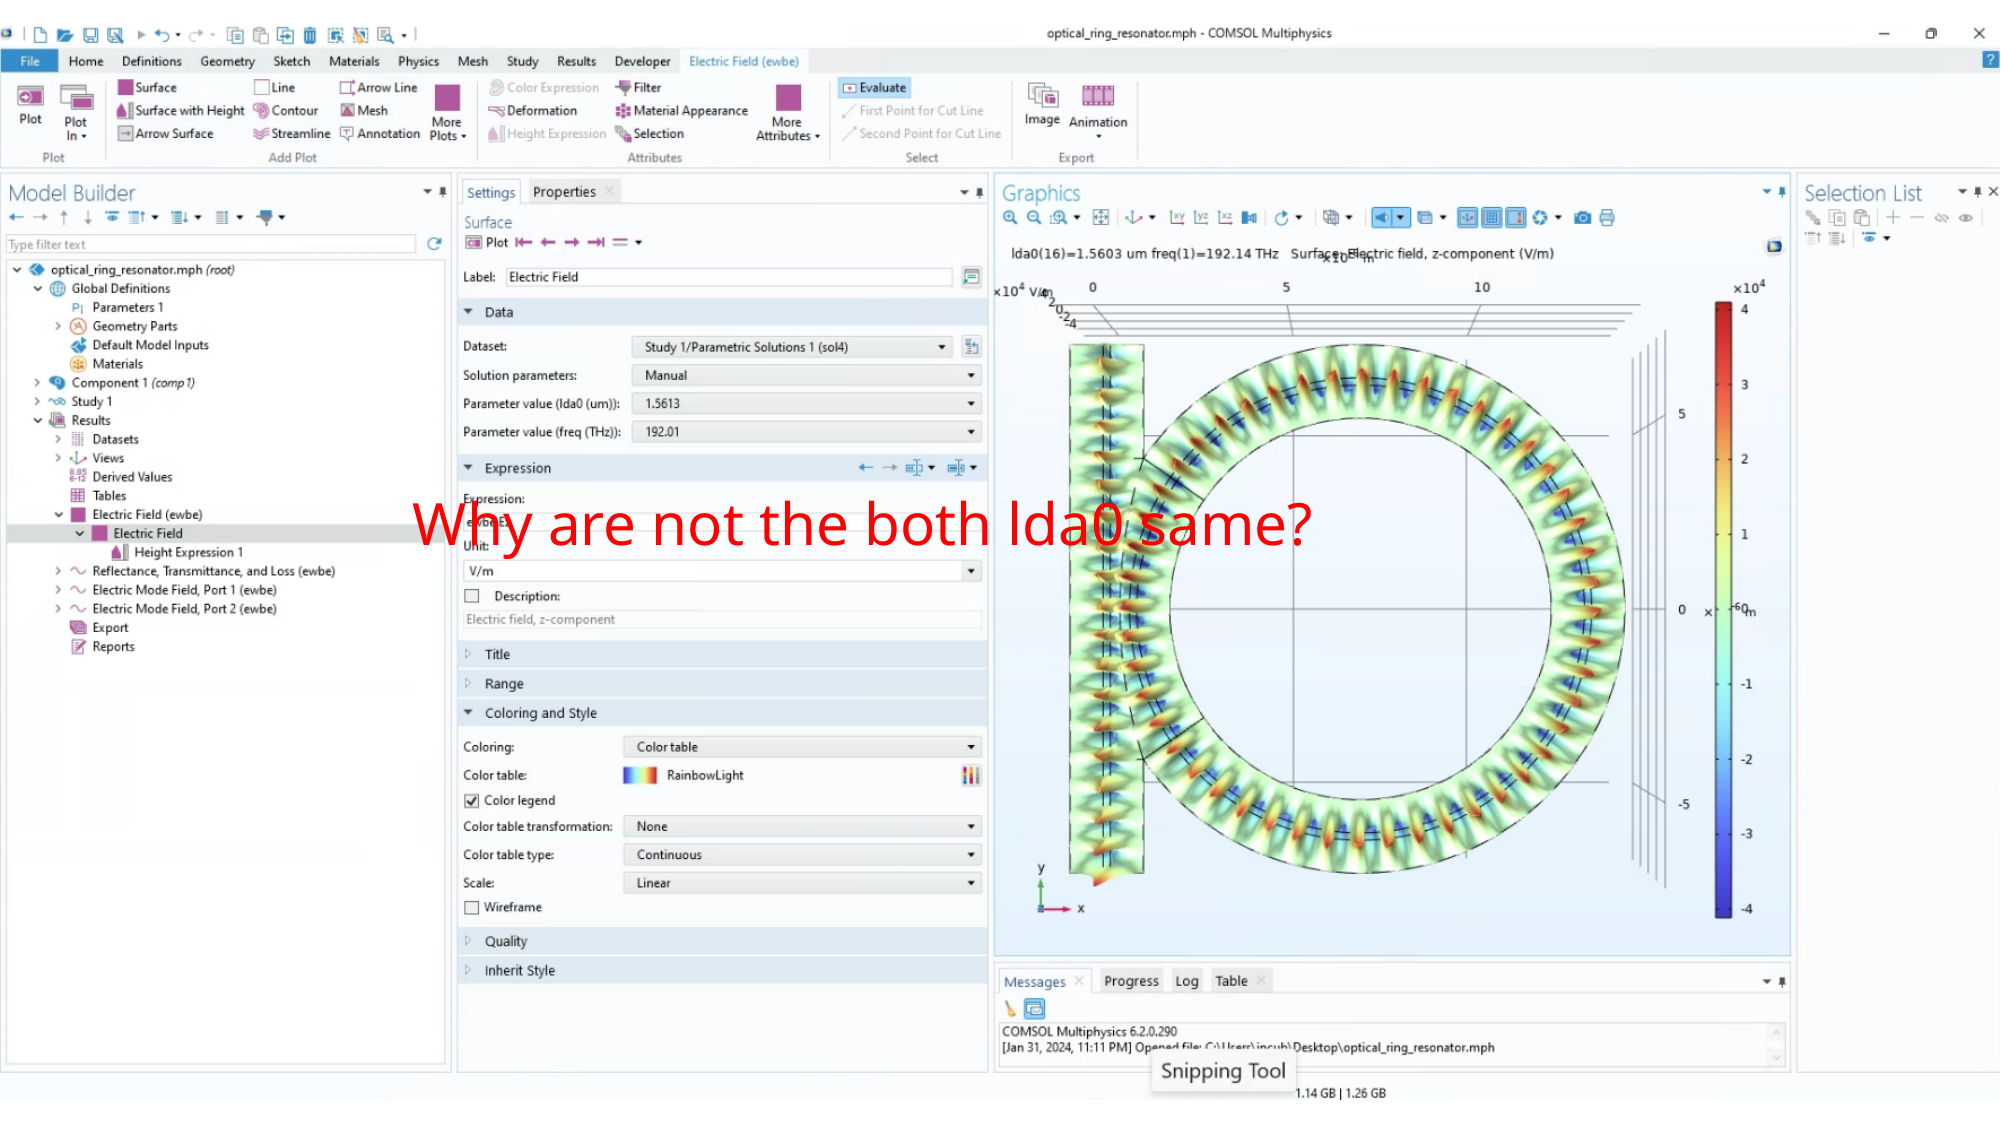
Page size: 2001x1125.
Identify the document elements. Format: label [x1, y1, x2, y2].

picture [0, 25, 2000, 1100]
text_box [794, 261, 893, 350]
